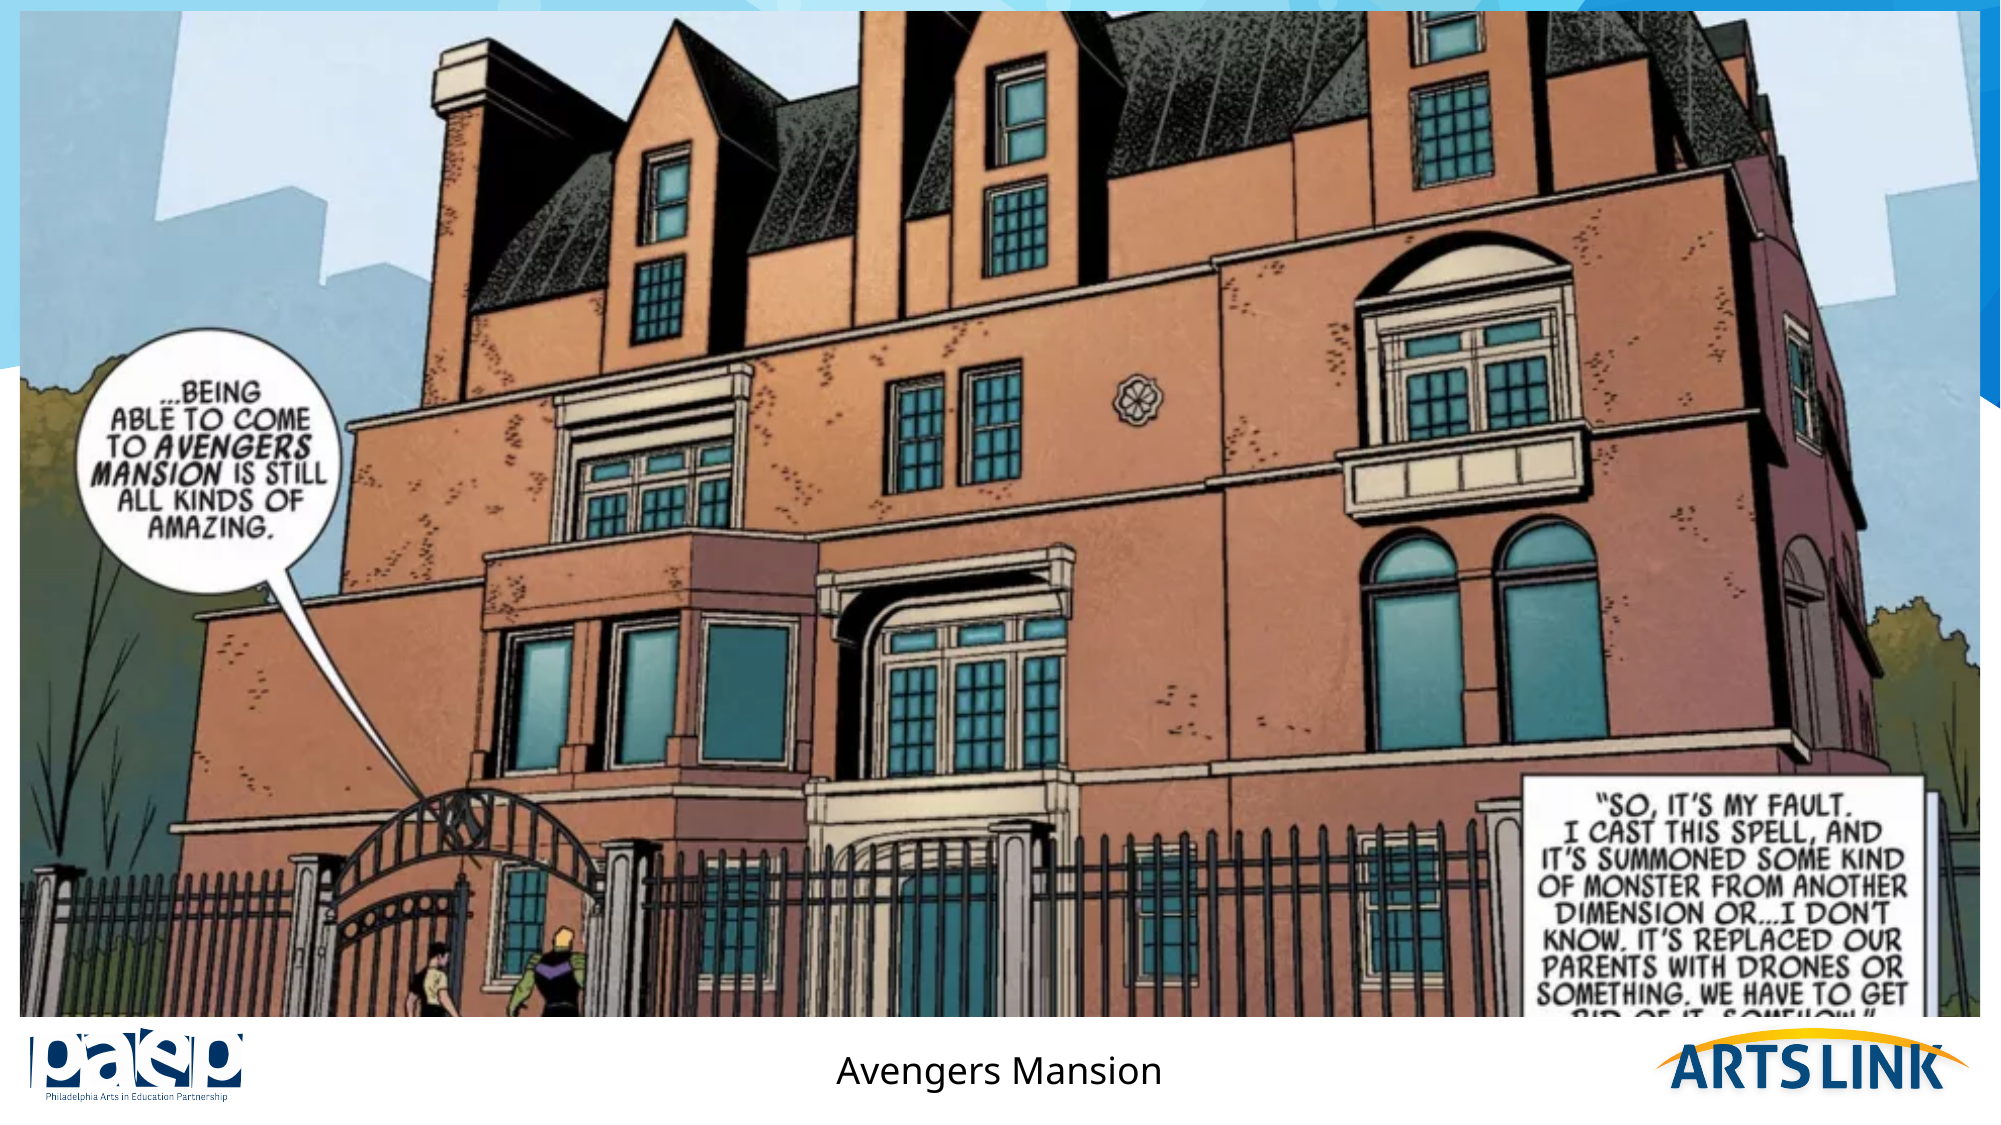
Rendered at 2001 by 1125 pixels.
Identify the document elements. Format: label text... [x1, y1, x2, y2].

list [19, 11, 1981, 1017]
text_box Avengers Mansion [504, 1039, 1496, 1100]
picture [0, 0, 2001, 1125]
